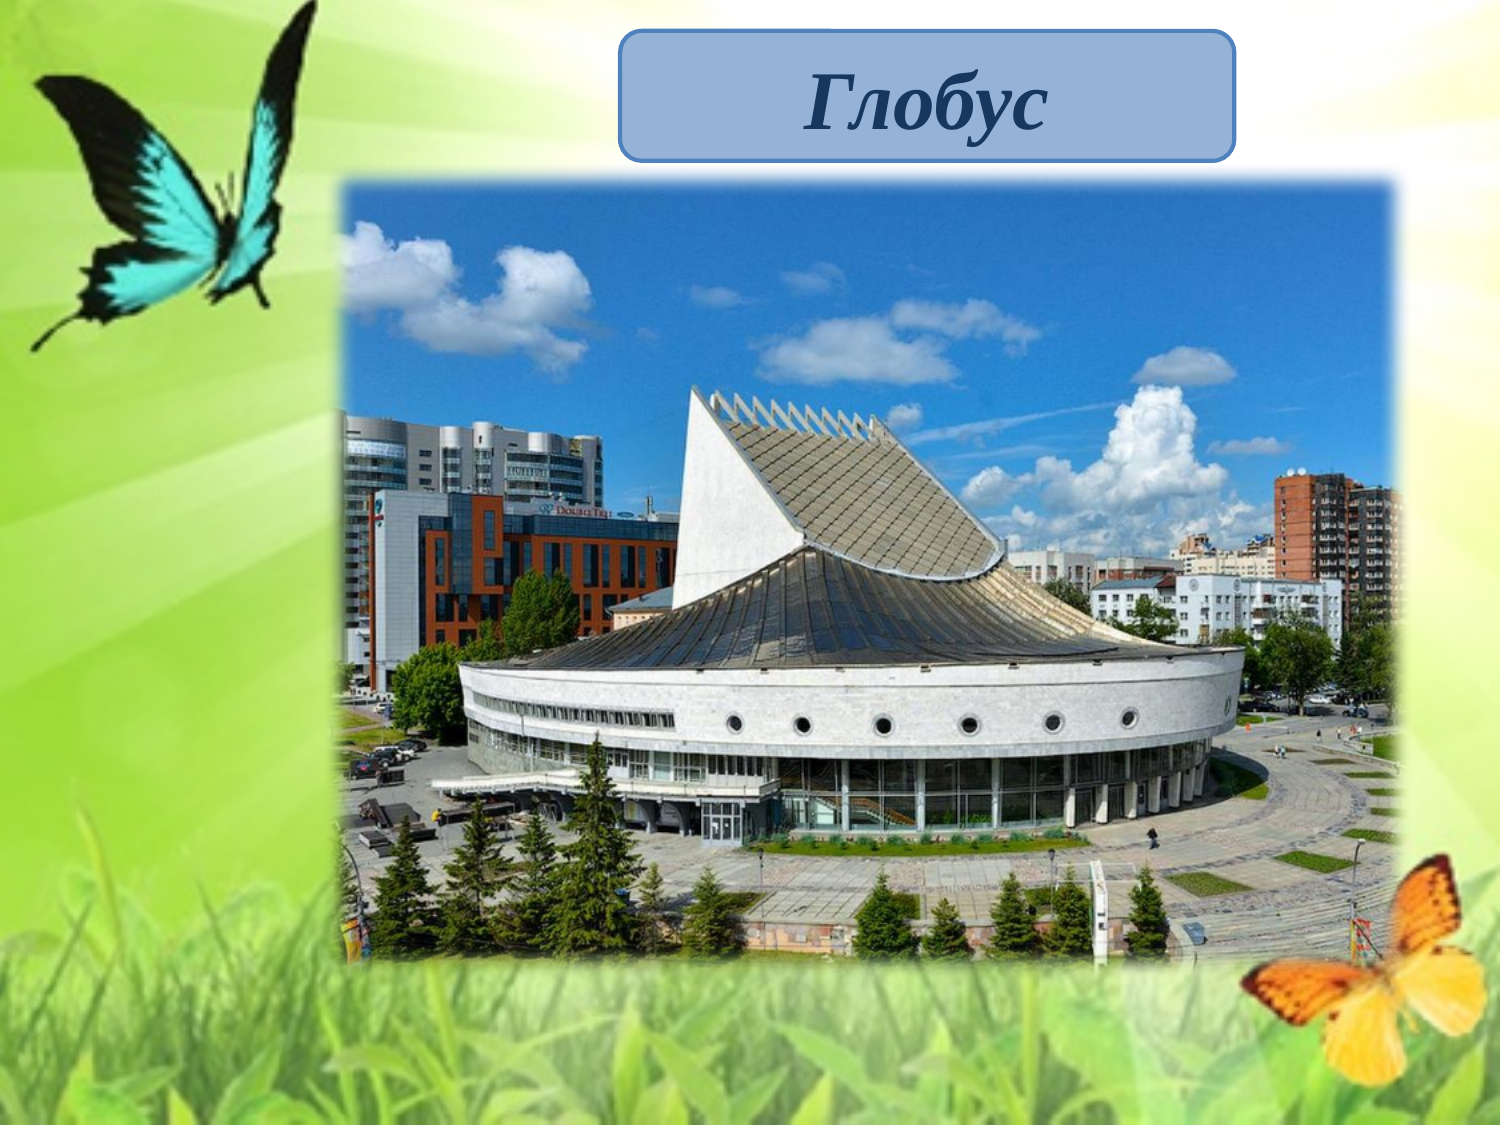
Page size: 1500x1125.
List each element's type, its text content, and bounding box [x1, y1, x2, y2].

picture [0, 0, 1500, 1125]
text_box Глобус [617, 28, 1237, 161]
